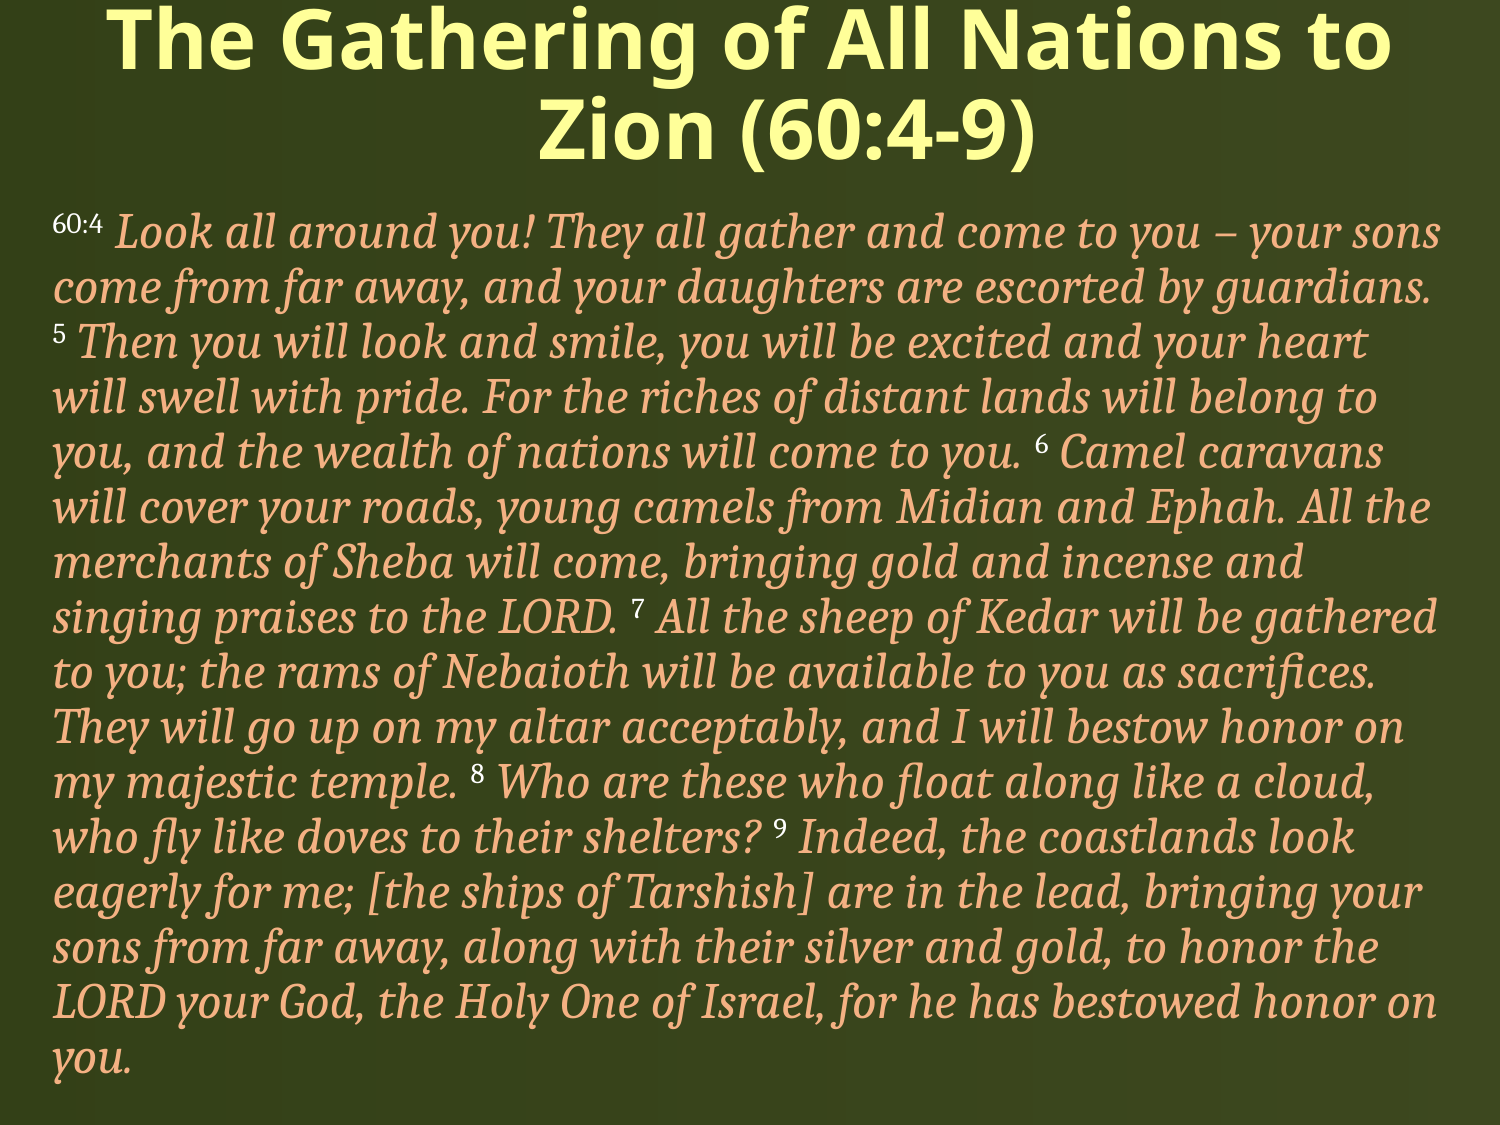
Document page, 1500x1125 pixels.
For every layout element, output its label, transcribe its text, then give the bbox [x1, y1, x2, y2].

title The Gathering of All Nations to Zion (60:4-9) [0, 0, 1500, 175]
list 60:4 Look all around you! They all gather and come to you – your sons come from far away, and your daughters are escorted by guardians. 5 Then you will look and smile, you will be excited and your heart will swell with pride. For the riches of distant lands will belong to you, and the wealth of nations will come to you. 6 Camel caravans will cover your roads, young camels from Midian and Ephah. All the merchants of Sheba will come, bringing gold and incense and singing praises to the LORD. 7 All the sheep of Kedar will be gathered to you; the rams of Nebaioth will be available to you as sacrifices. They will go up on my altar acceptably, and I will bestow honor on my majestic temple. 8 Who are these who float along like a cloud, who fly like doves to their shelters? 9 Indeed, the coastlands look eagerly for me; [the ships of Tarshish] are in the lead, bringing your sons from far away, along with their silver and gold, to honor the LORD your God, the Holy One of Israel, for he has bestowed honor on you. [37, 197, 1463, 1099]
